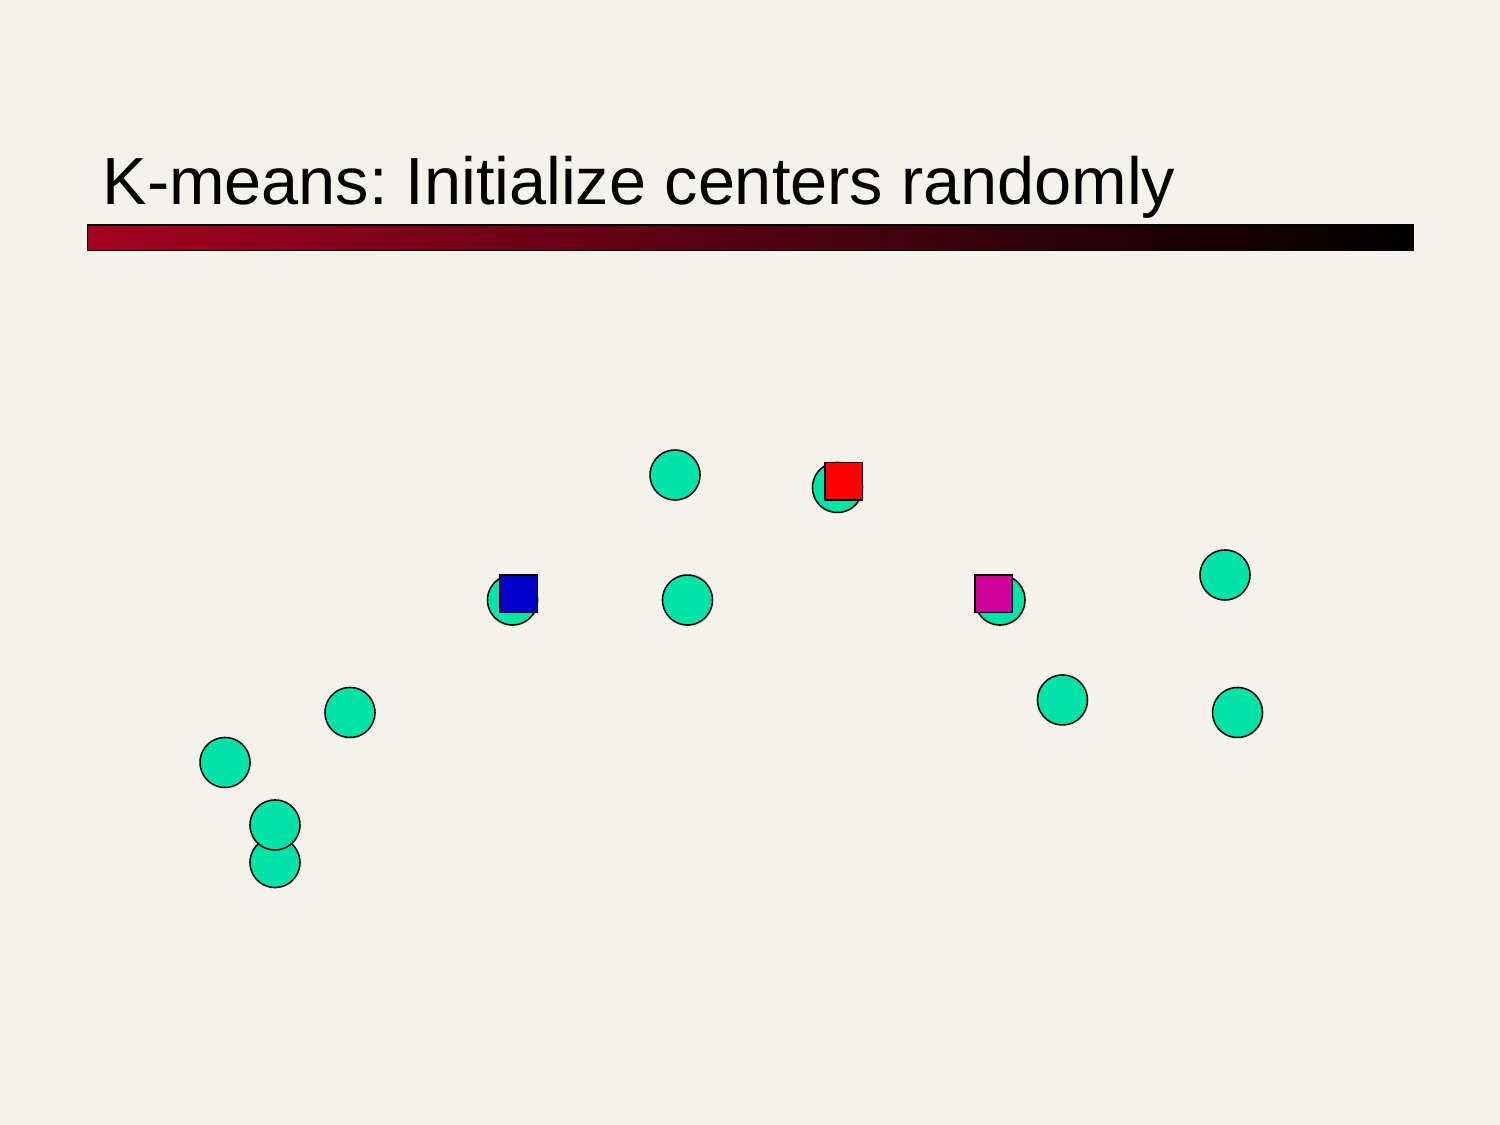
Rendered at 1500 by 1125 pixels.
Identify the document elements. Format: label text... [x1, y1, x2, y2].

text_box [249, 799, 301, 851]
text_box [1212, 687, 1263, 738]
text_box [249, 844, 301, 888]
text_box [650, 450, 701, 501]
text_box [825, 462, 863, 500]
text_box [500, 575, 538, 613]
text_box [662, 575, 713, 626]
text_box [1200, 549, 1251, 601]
text_box [487, 578, 534, 626]
text_box [978, 578, 1026, 626]
text_box [324, 687, 376, 738]
text_box [200, 737, 251, 788]
text_box [812, 465, 860, 513]
title K-means: Initialize centers randomly [87, 62, 1413, 226]
text_box [1037, 674, 1088, 725]
text_box [975, 575, 1013, 613]
